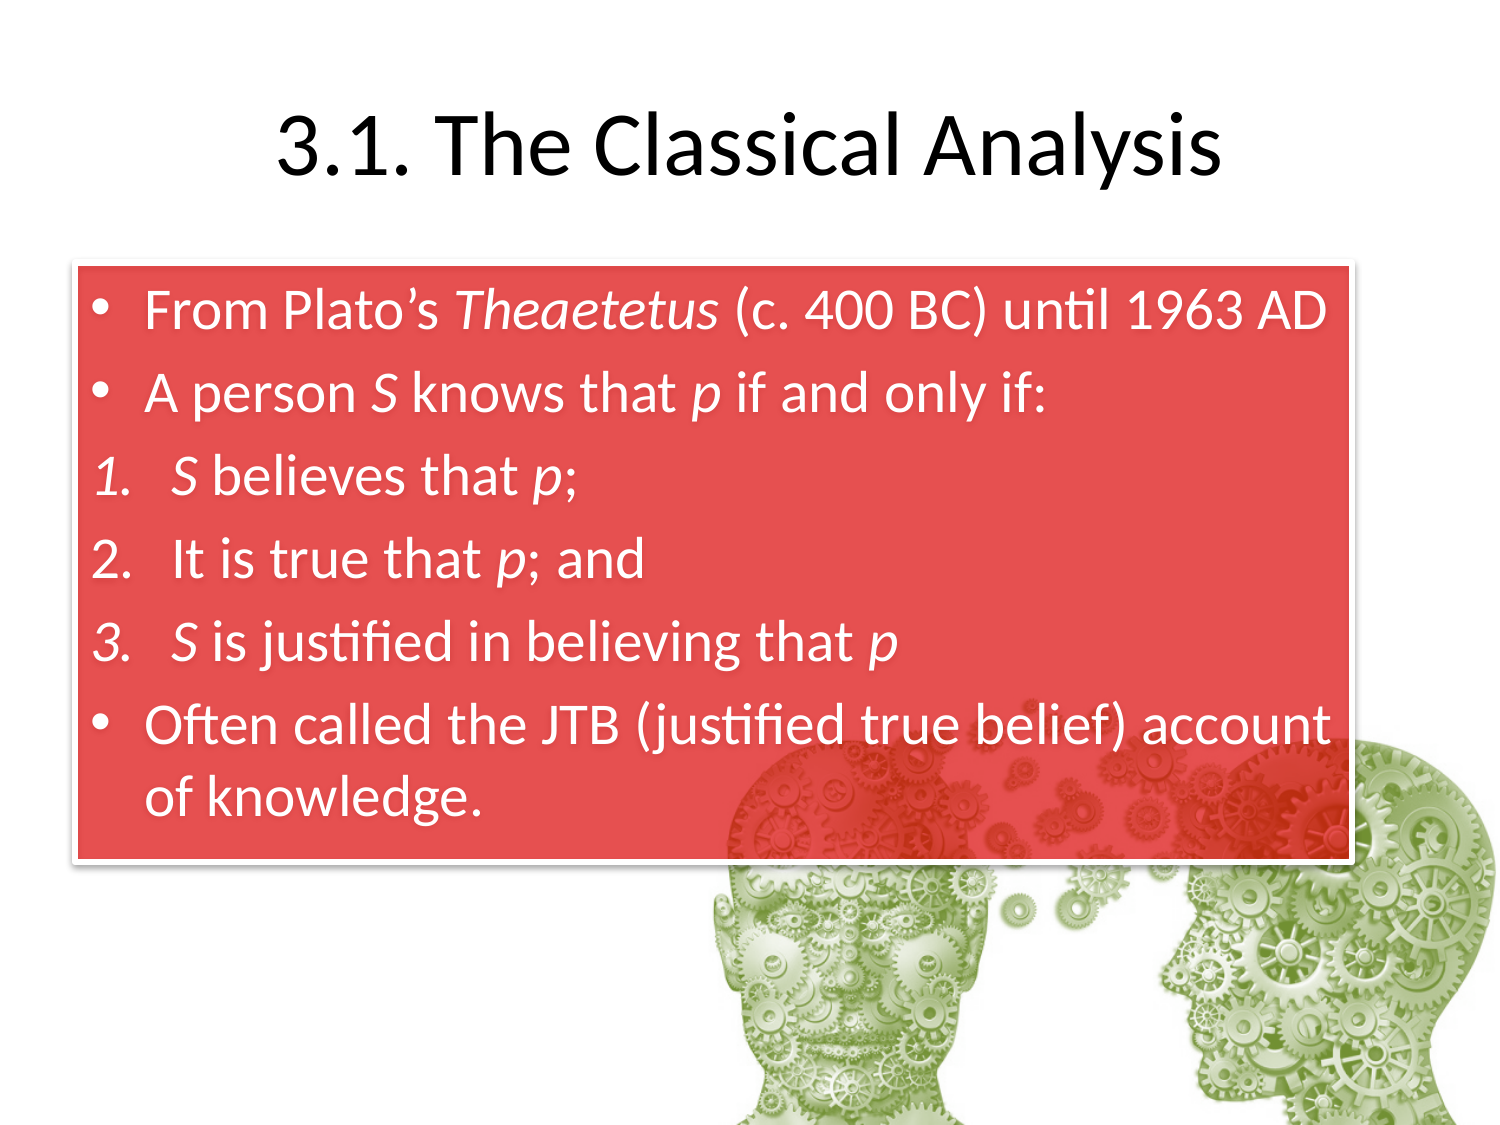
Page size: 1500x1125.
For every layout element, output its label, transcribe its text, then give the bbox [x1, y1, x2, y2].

picture [708, 691, 1500, 1125]
title 3.1. The Classical Analysis [75, 45, 1425, 233]
list From Plato’s Theaetetus (c. 400 BC) until 1963 AD A person S knows that p if and only if: S believes that p; It is true that p; and S is justified in believing that p Often called the JTB (justified true belief) account of knowledge. [72, 259, 1355, 865]
